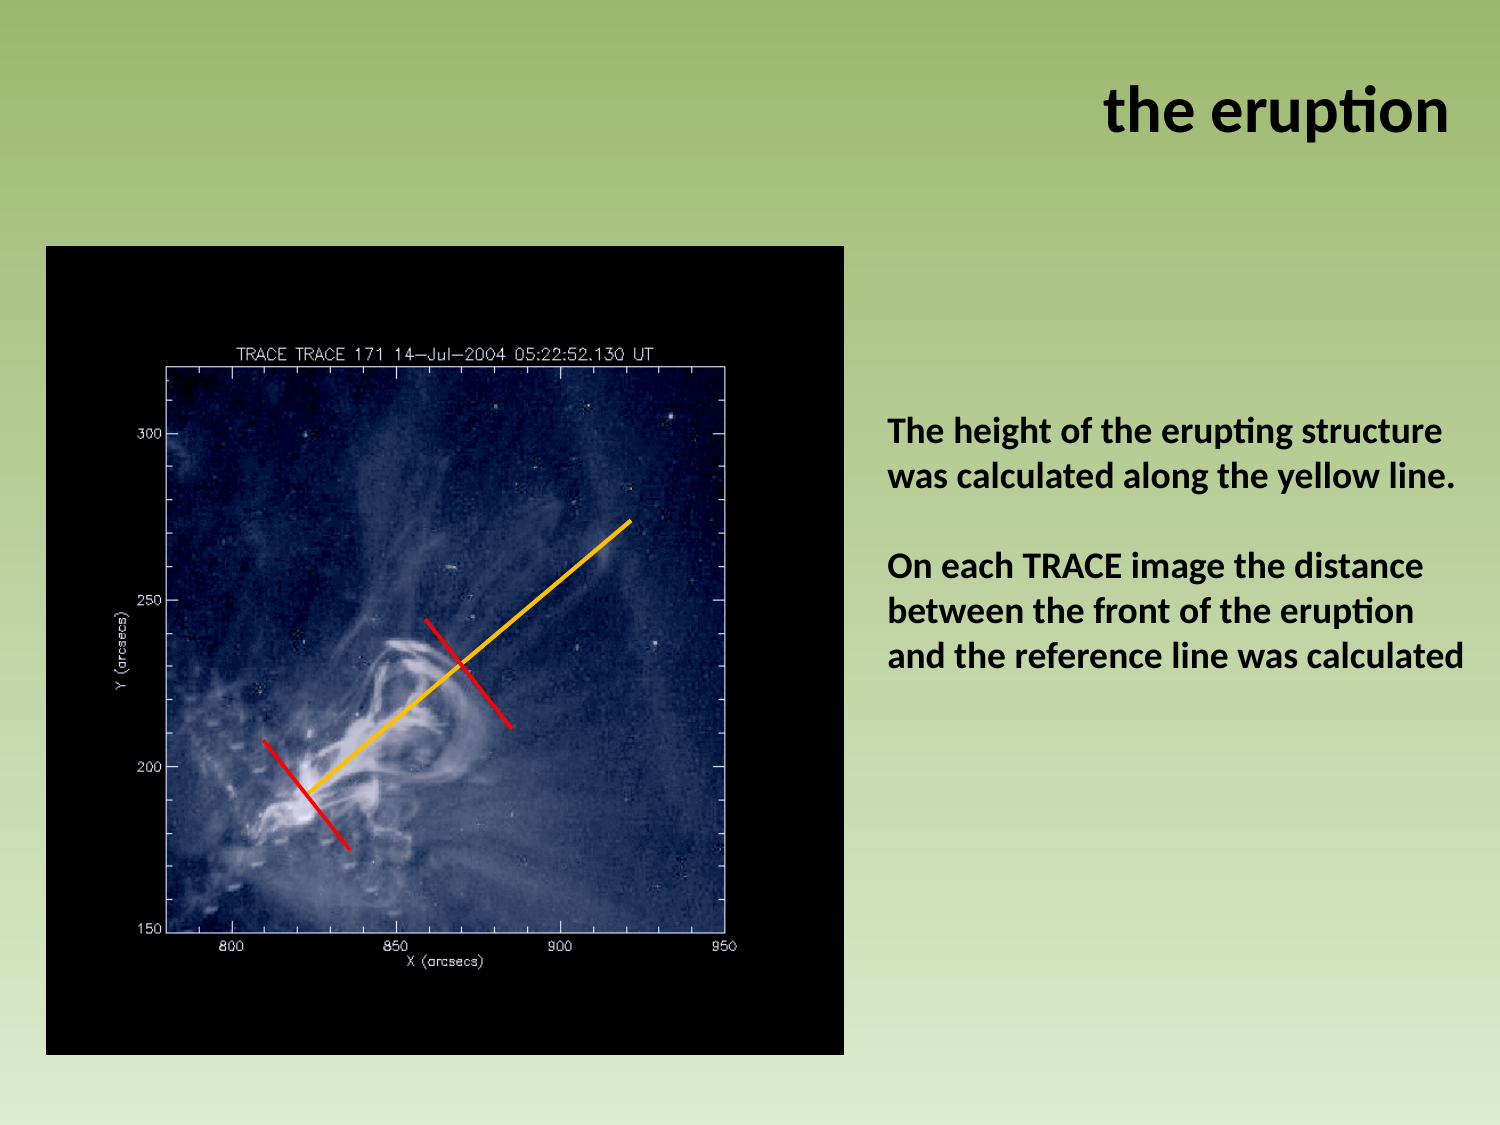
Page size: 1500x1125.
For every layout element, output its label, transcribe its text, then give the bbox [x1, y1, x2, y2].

text_box the eruption [234, 58, 1465, 155]
text_box The height of the erupting structure was calculated along the yellow line. On each TRACE image the distance between the front of the eruption and the reference line was calculated [872, 398, 1481, 684]
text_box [46, 245, 844, 1055]
